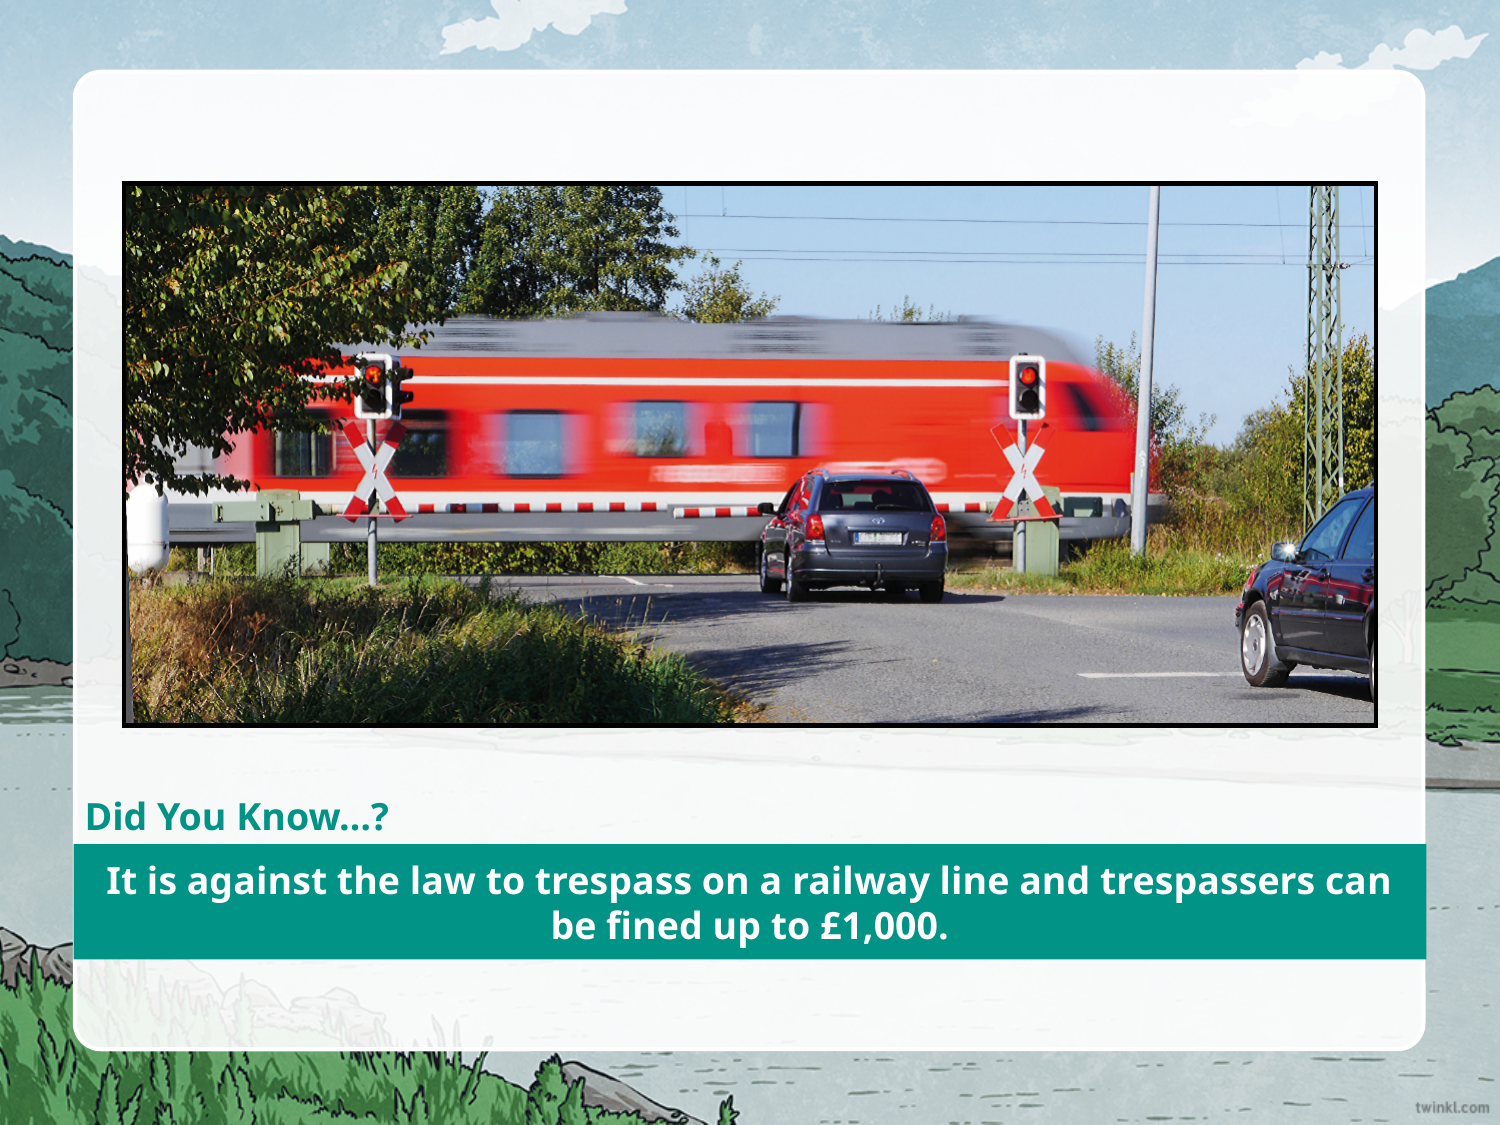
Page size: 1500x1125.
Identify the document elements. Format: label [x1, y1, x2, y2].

picture [0, 0, 1500, 1125]
text_box [73, 792, 1427, 960]
